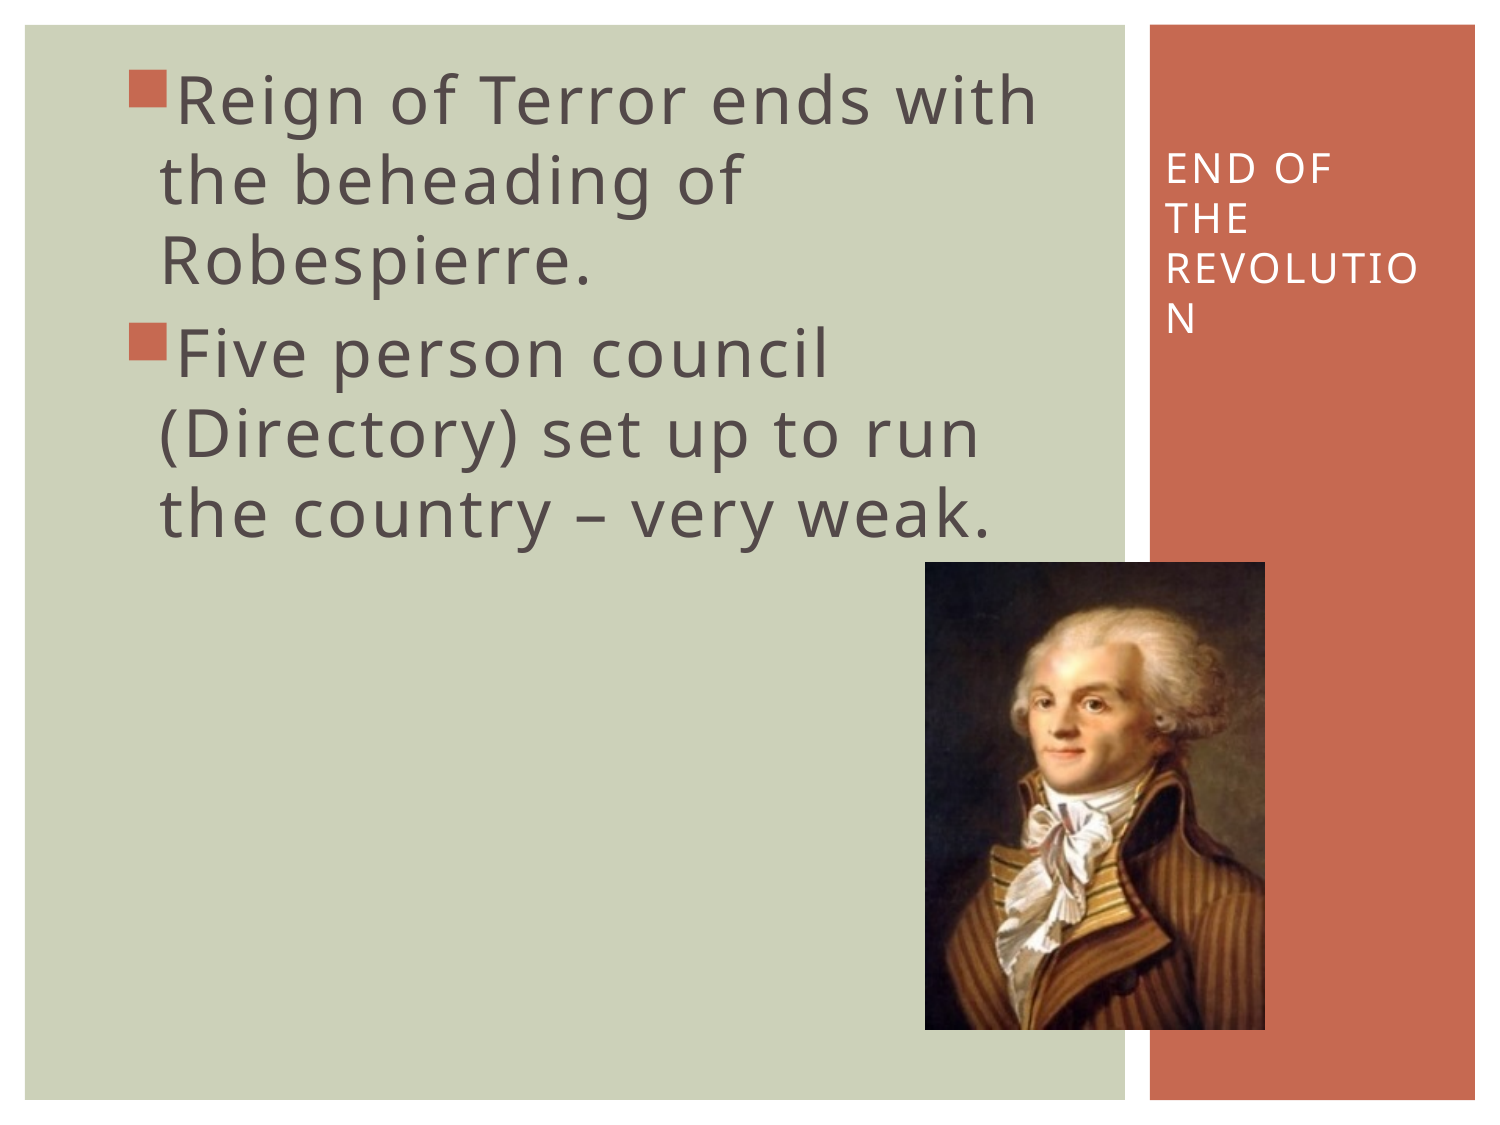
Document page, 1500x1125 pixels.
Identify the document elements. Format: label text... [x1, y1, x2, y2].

title End of the REvolution [1149, 75, 1450, 350]
picture [925, 562, 1265, 1030]
list Reign of Terror ends with the beheading of Robespierre. Five person council (Directory) set up to run the country – very weak. [99, 50, 1063, 1011]
